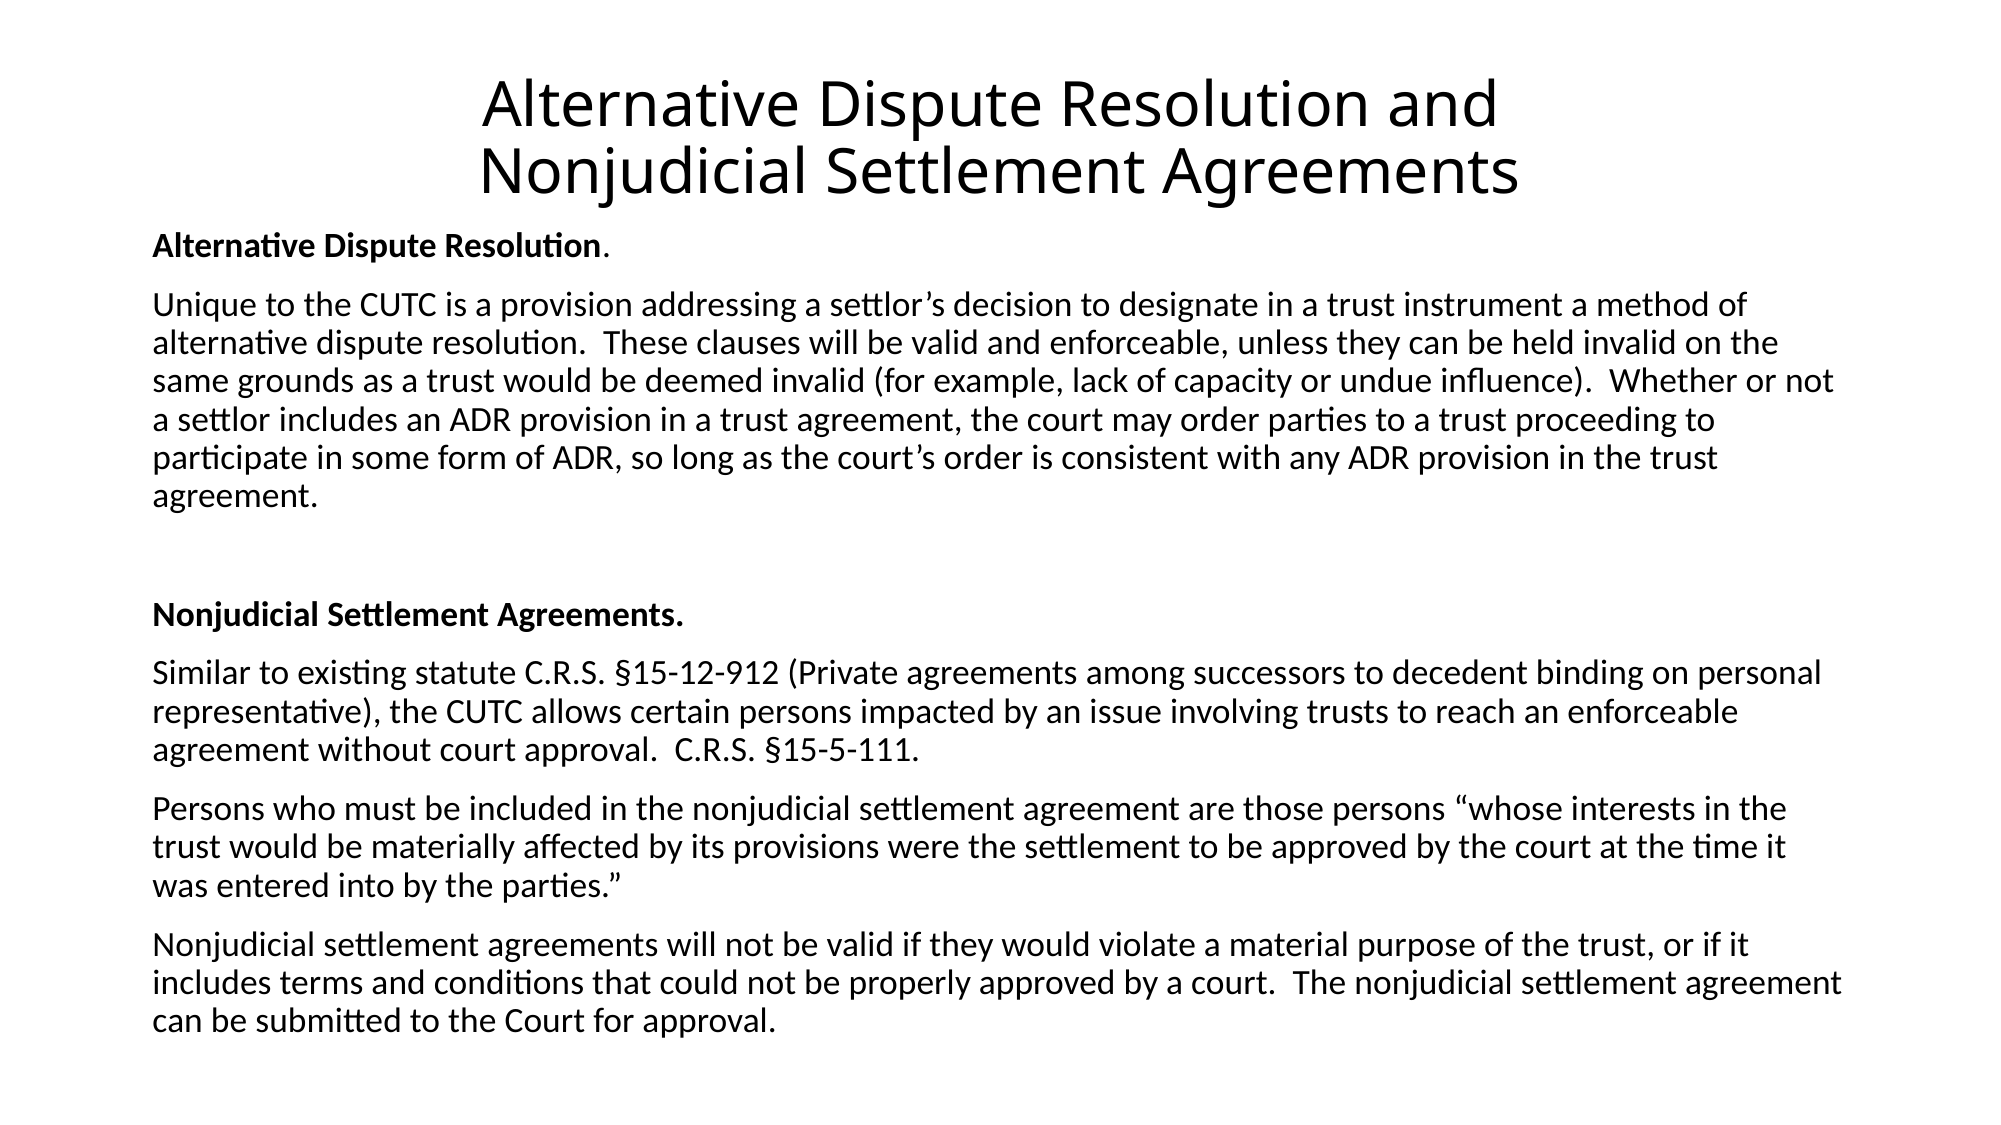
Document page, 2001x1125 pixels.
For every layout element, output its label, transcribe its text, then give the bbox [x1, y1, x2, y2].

title Alternative Dispute Resolution and Nonjudicial Settlement Agreements [137, 59, 1863, 219]
list Alternative Dispute Resolution. Unique to the CUTC is a provision addressing a settlor’s decision to designate in a trust instrument a method of alternative dispute resolution. These clauses will be valid and enforceable, unless they can be held invalid on the same grounds as a trust would be deemed invalid (for example, lack of capacity or undue influence). Whether or not a settlor includes an ADR provision in a trust agreement, the court may order parties to a trust proceeding to participate in some form of ADR, so long as the court’s order is consistent with any ADR provision in the trust agreement. Nonjudicial Settlement Agreements. Similar to existing statute C.R.S. §15-12-912 (Private agreements among successors to decedent binding on personal representative), the CUTC allows certain persons impacted by an issue involving trusts to reach an enforceable agreement without court approval. C.R.S. §15-5-111. Persons who must be included in the nonjudicial settlement agreement are those persons “whose interests in the trust would be materially affected by its provisions were the settlement to be approved by the court at the time it was entered into by the parties.” Nonjudicial settlement agreements will not be valid if they would violate a material purpose of the trust, or if it includes terms and conditions that could not be properly approved by a court. The nonjudicial settlement agreement can be submitted to the Court for approval. [137, 219, 1863, 1067]
